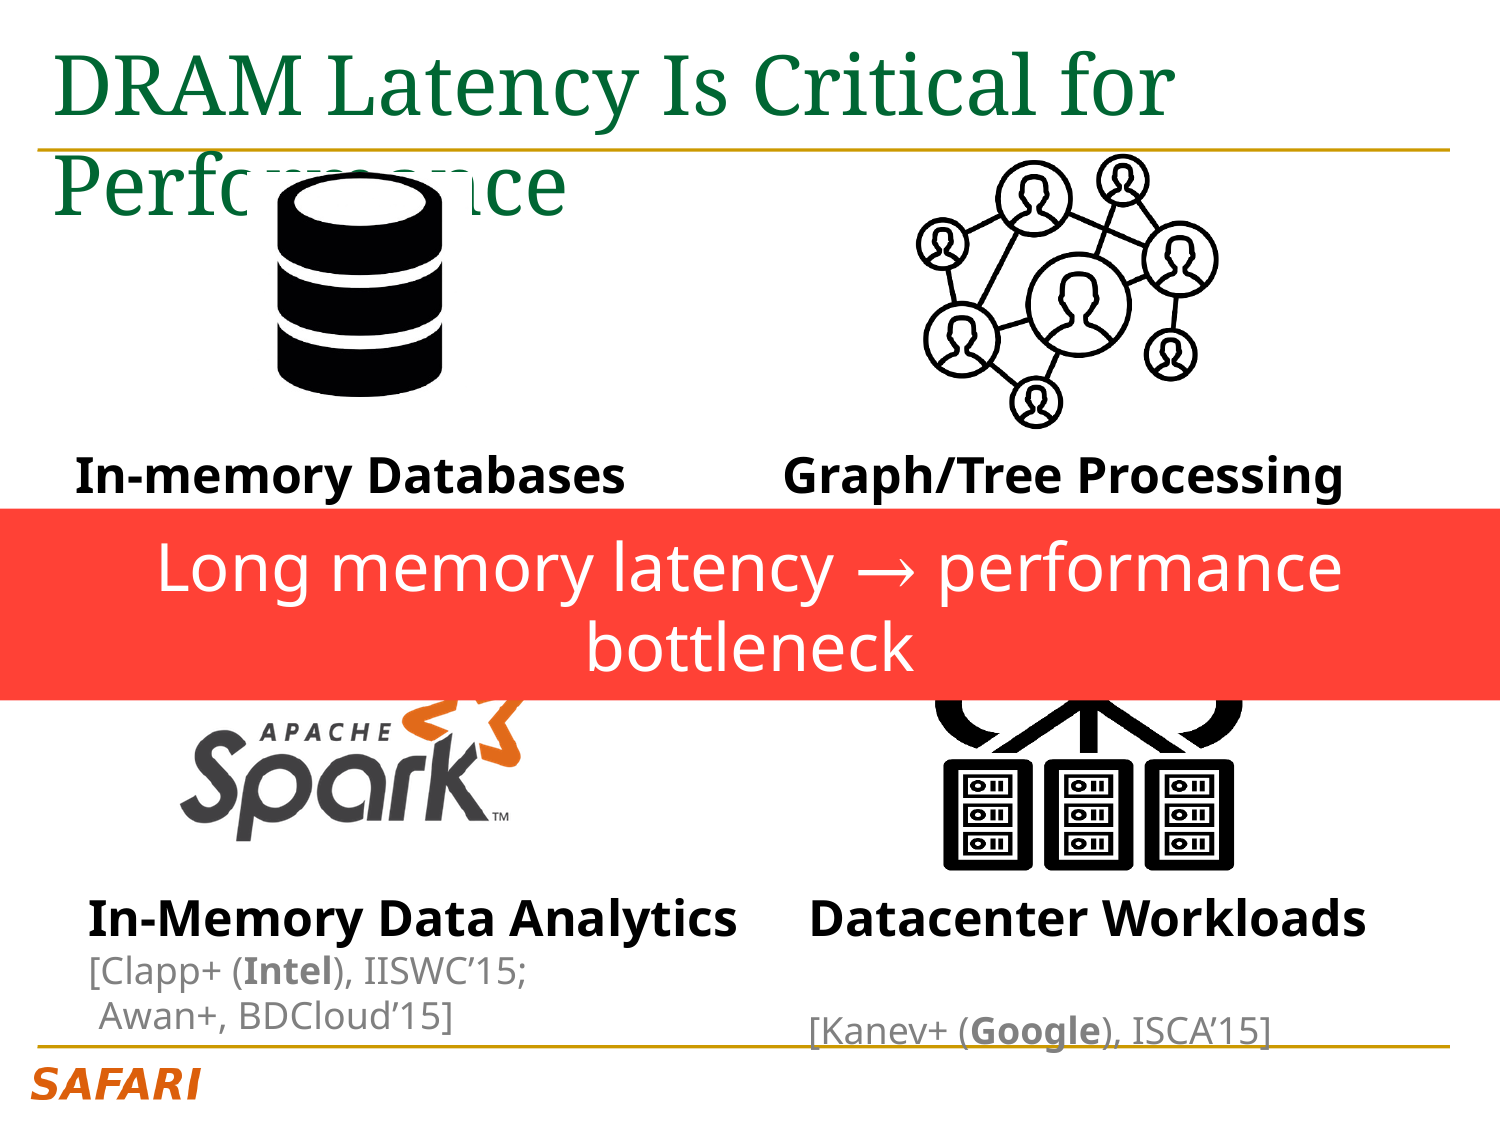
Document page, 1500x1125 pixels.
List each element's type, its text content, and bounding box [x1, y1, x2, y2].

picture [912, 136, 1221, 445]
picture [247, 172, 472, 397]
text_box In-Memory Data Analytics [Clapp+ (Intel), IISWC’15; Awan+, BDCloud’15] [73, 879, 793, 1045]
text_box In-memory Databases [Mao+, EuroSys’12; Clapp+ (Intel), IISWC’15] [60, 435, 655, 506]
picture [912, 618, 1264, 873]
picture [29, 1058, 207, 1110]
text_box Long memory latency → performance bottleneck [0, 506, 1500, 702]
picture [178, 655, 533, 845]
text_box Datacenter Workloads [Kanev+ (Google), ISCA’15] [793, 879, 1387, 1060]
text_box Graph/Tree Processing [Xu+, IISWC’12; Umuroglu+, FPL’15] [767, 435, 1411, 506]
title DRAM Latency Is Critical for Performance [37, 24, 1500, 201]
